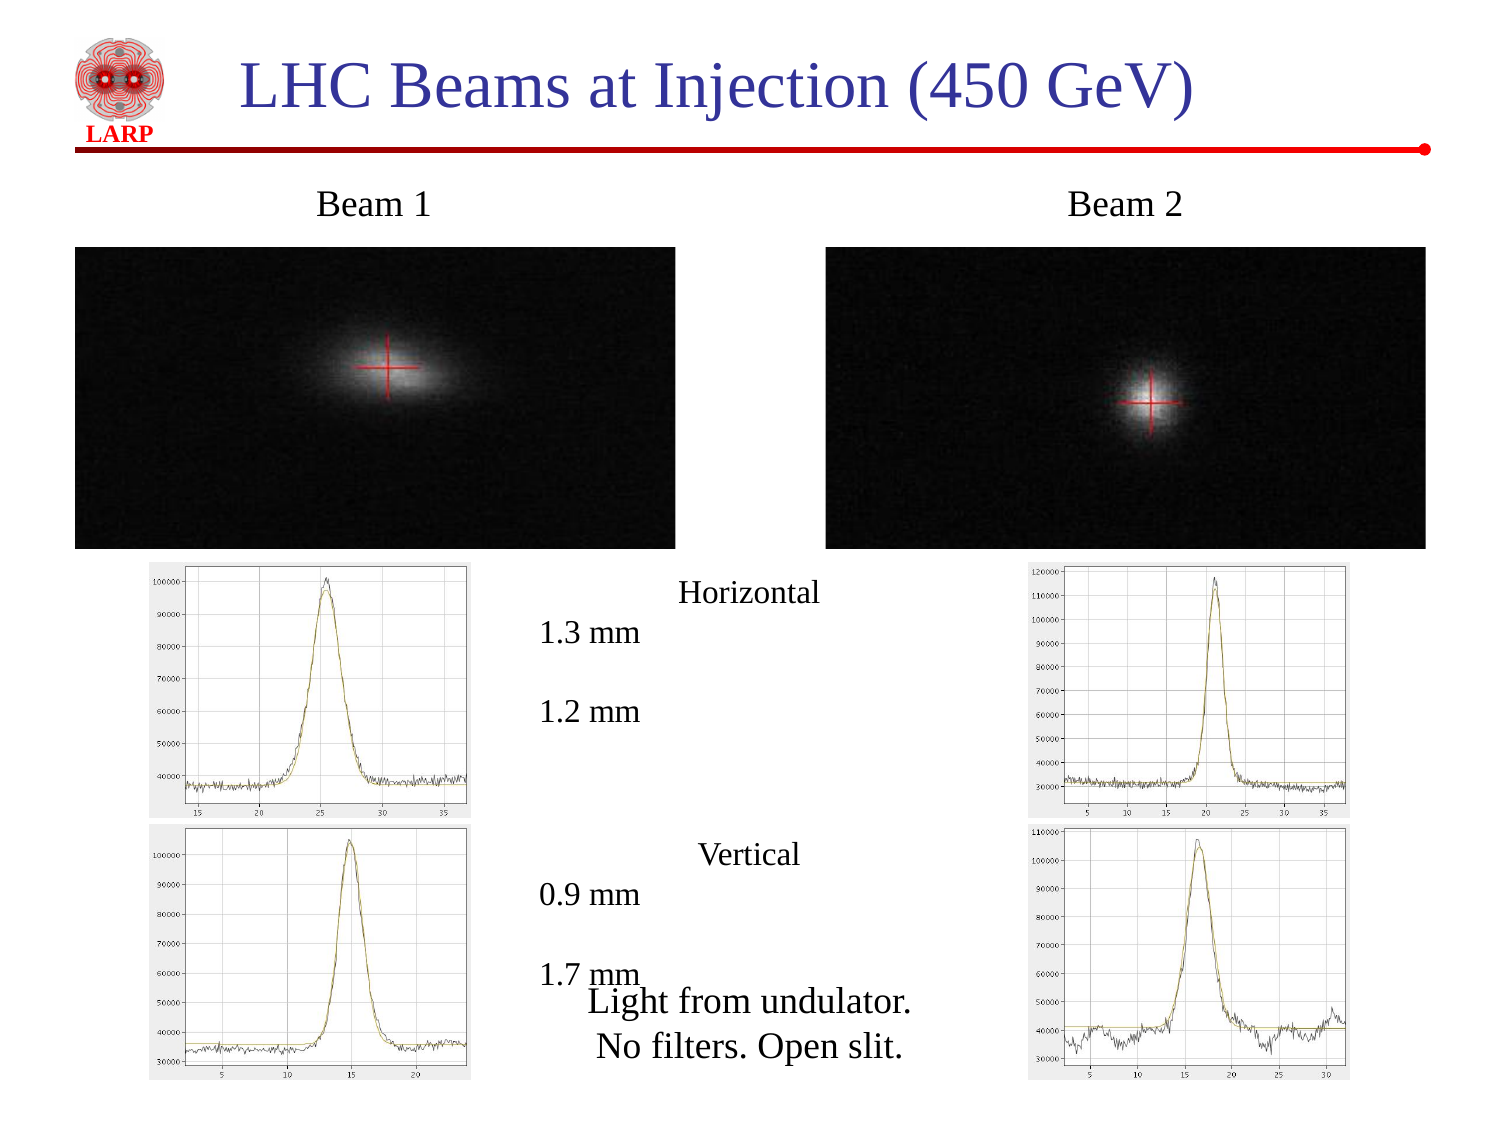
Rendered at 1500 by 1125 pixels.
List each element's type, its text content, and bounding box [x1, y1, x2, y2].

picture [1028, 562, 1350, 818]
picture [149, 562, 471, 818]
picture [825, 247, 1426, 549]
title LHC Beams at Injection (450 GeV) [224, 36, 1425, 129]
picture [149, 824, 471, 1080]
text_box Beam 1 [301, 172, 447, 232]
picture [1028, 824, 1350, 1080]
text_box Horizontal 1.3 mm 1.2 mm [524, 562, 975, 737]
text_box Light from undulator. No filters. Open slit. [572, 1000, 928, 1073]
text_box Vertical 0.9 mm 1.7 mm [524, 824, 975, 1000]
picture [74, 37, 165, 122]
text_box Beam 2 [1052, 172, 1199, 232]
picture [74, 247, 676, 549]
